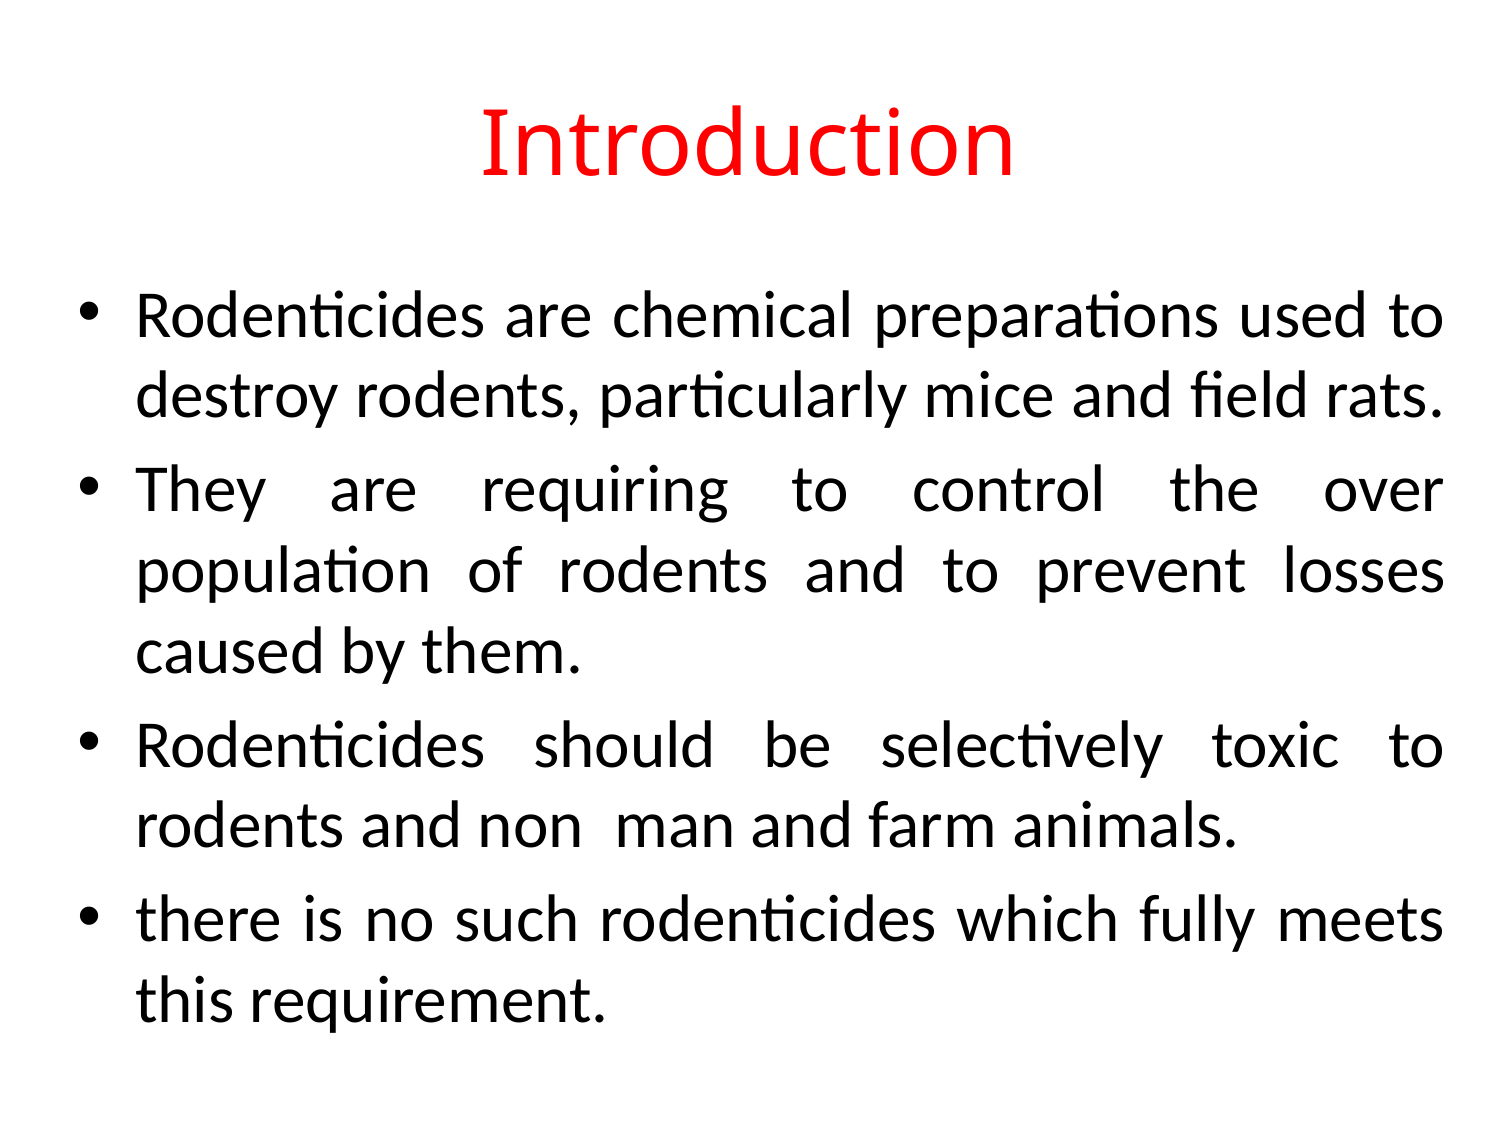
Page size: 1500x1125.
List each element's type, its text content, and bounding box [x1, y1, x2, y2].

list Rodenticides are chemical preparations used to destroy rodents, particularly mice and field rats. They are requiring to control the over population of rodents and to prevent losses caused by them. Rodenticides should be selectively toxic to rodents and non man and farm animals. there is no such rodenticides which fully meets this requirement. [62, 262, 1463, 1088]
title Introduction [75, 45, 1425, 233]
